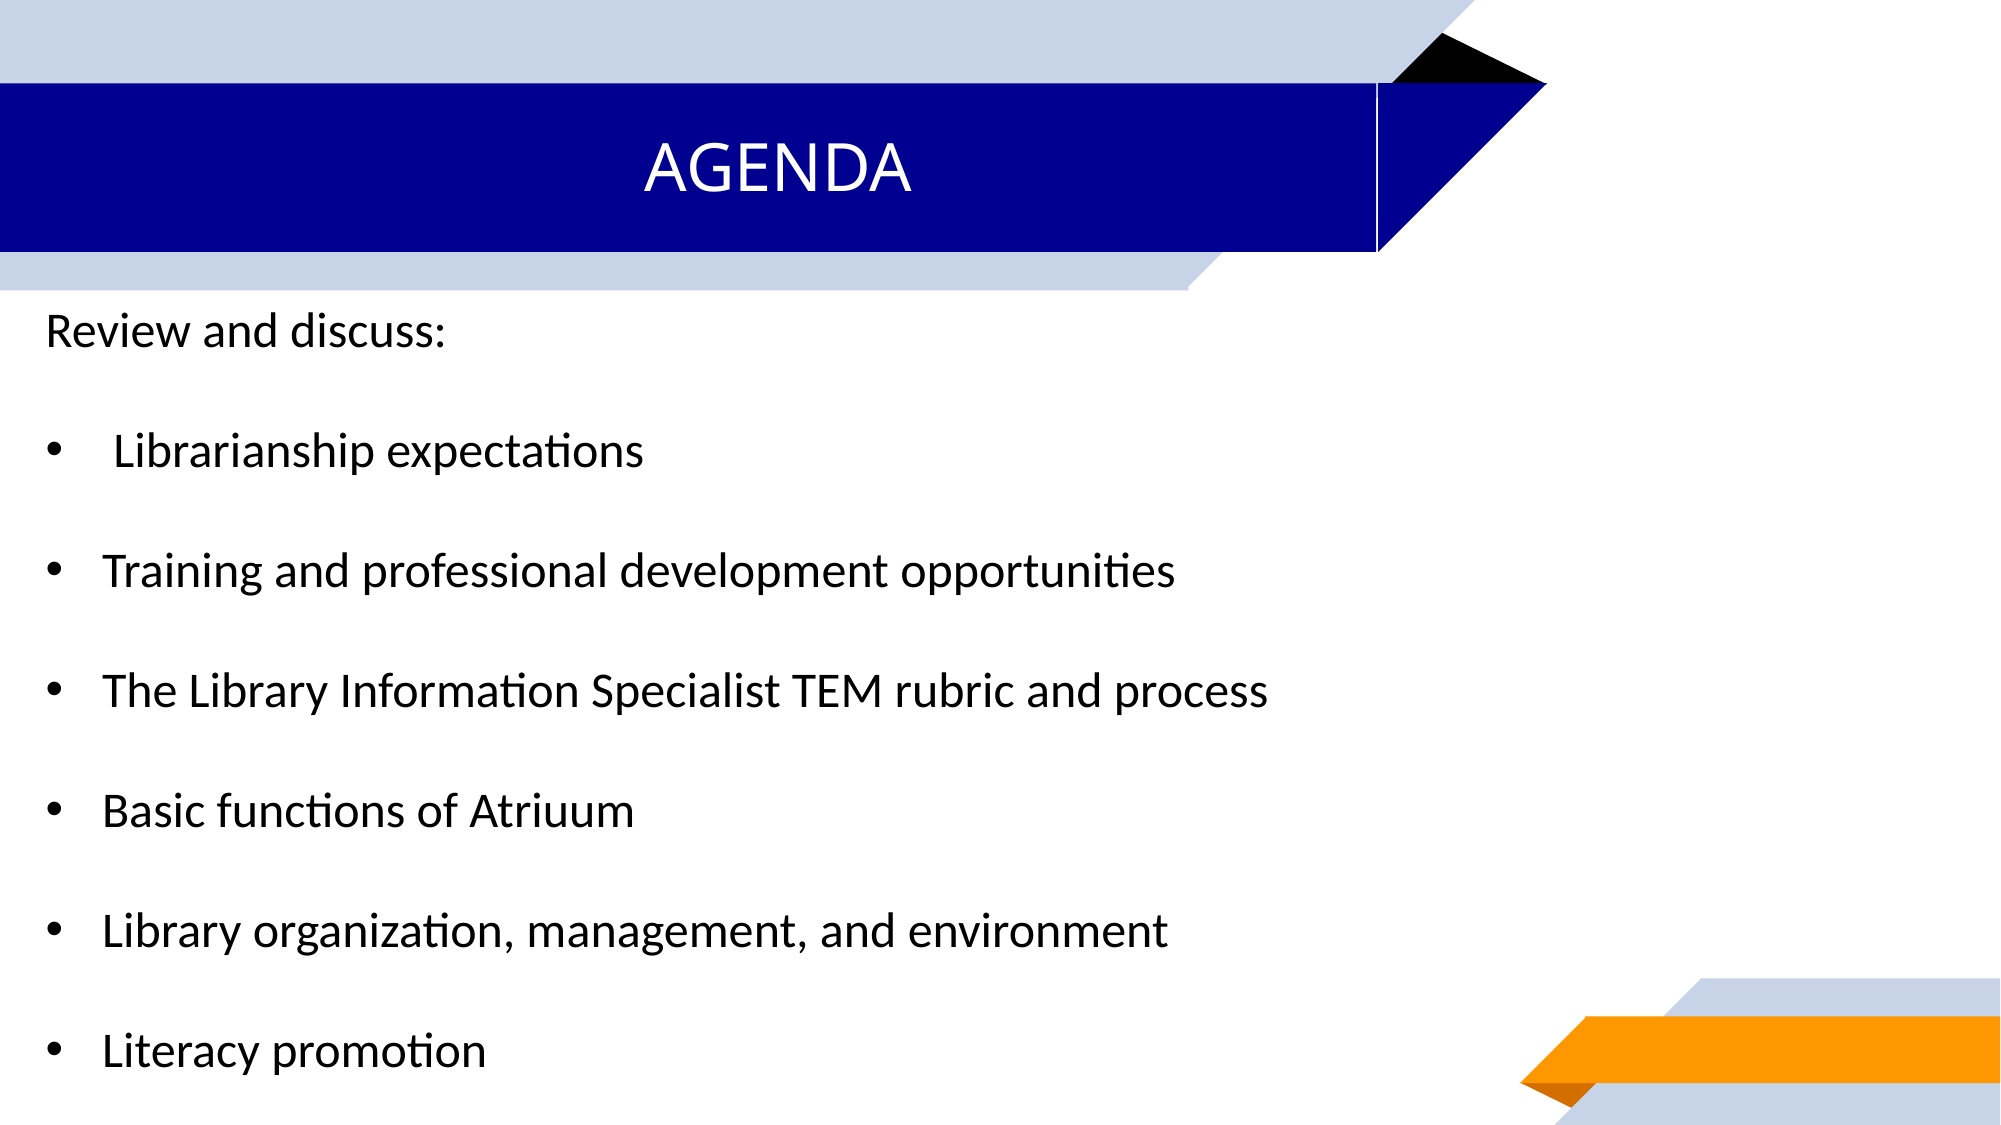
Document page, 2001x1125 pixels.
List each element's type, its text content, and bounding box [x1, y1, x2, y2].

text_box Review and discuss: Librarianship expectations Training and professional development opportunities The Library Information Specialist TEM rubric and process Basic functions of Atriuum Library organization, management, and environment Literacy promotion [30, 290, 1770, 1086]
title AGENDA [178, 85, 1380, 254]
